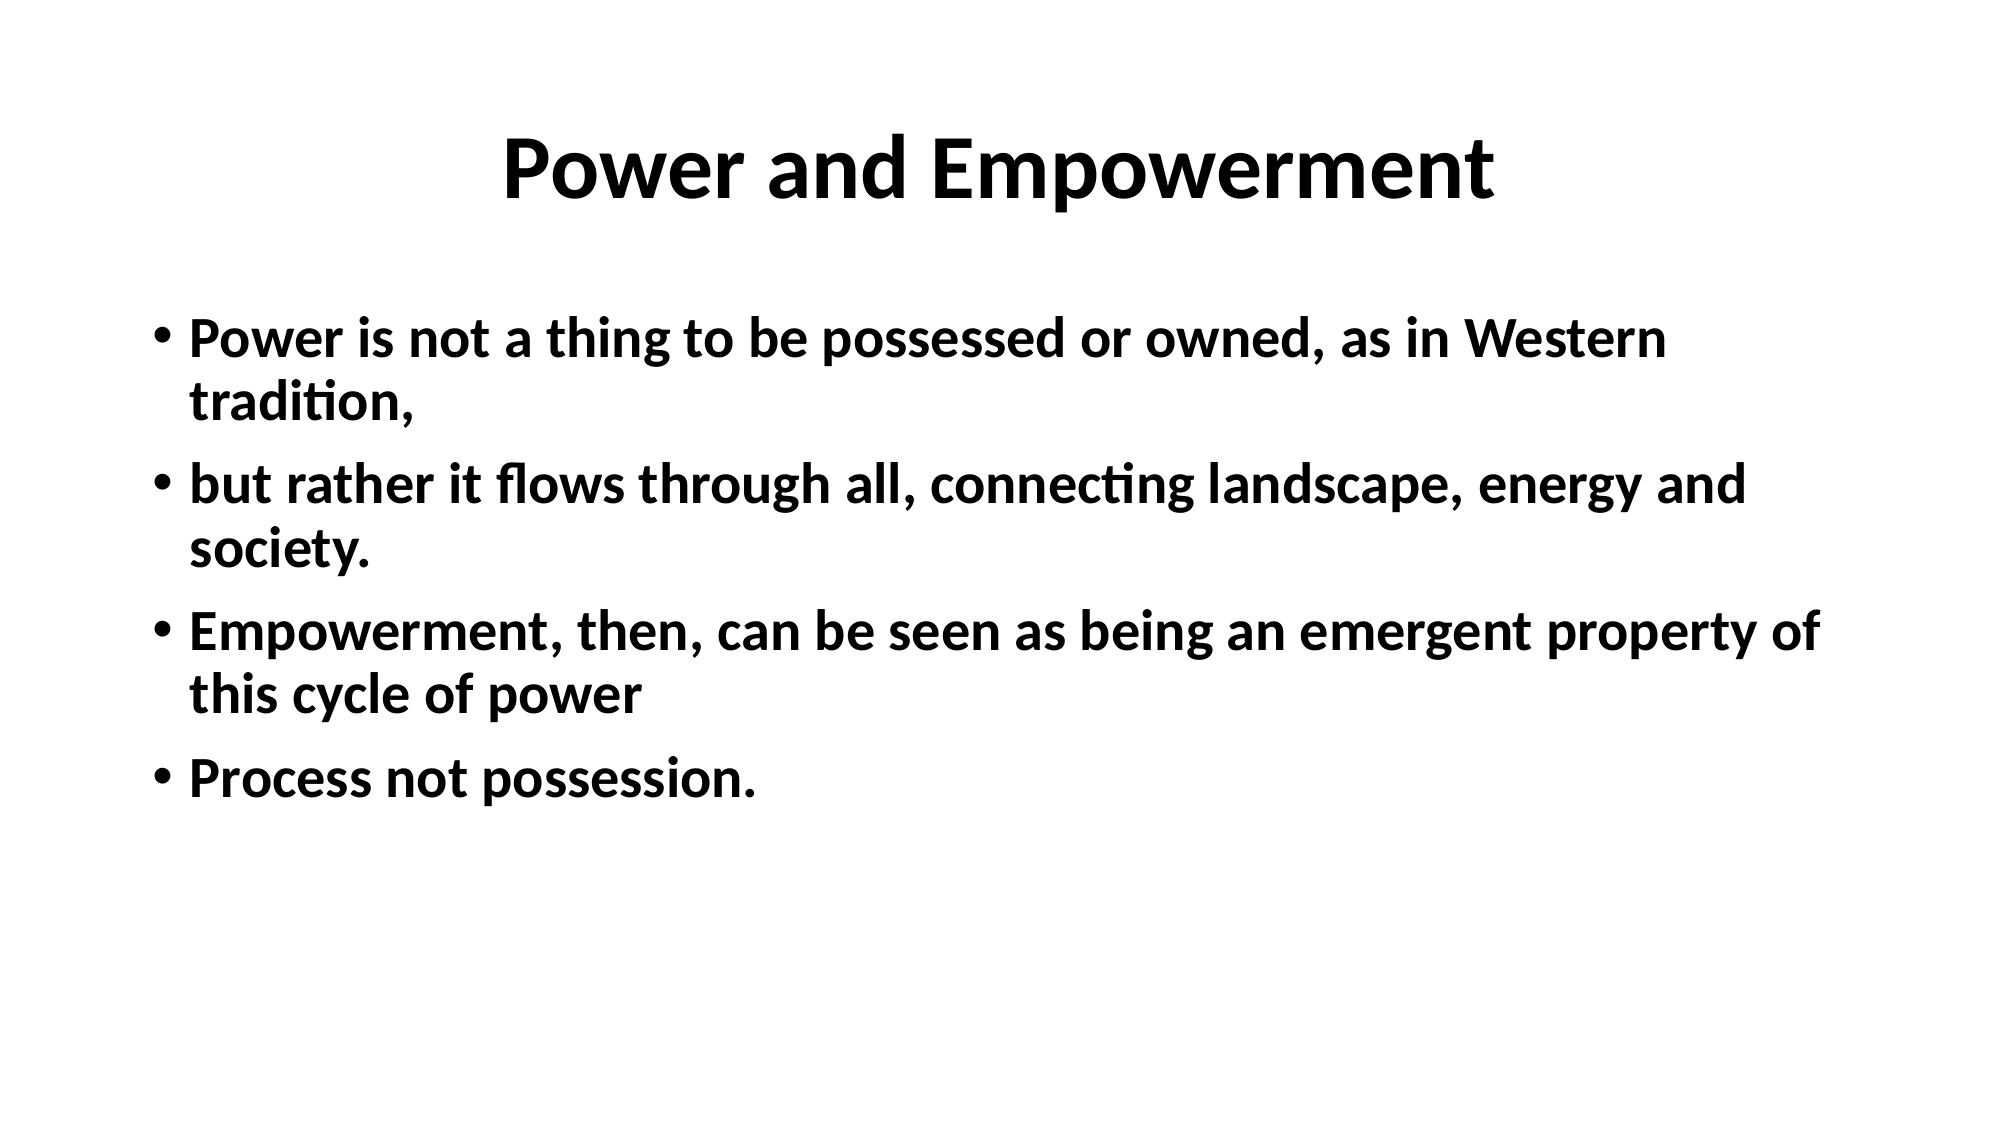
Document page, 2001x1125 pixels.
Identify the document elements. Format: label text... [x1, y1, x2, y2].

title Power and Empowerment [137, 59, 1863, 278]
list Power is not a thing to be possessed or owned, as in Western tradition, but rather it flows through all, connecting landscape, energy and society. Empowerment, then, can be seen as being an emergent property of this cycle of power Process not possession. [137, 299, 1863, 1014]
